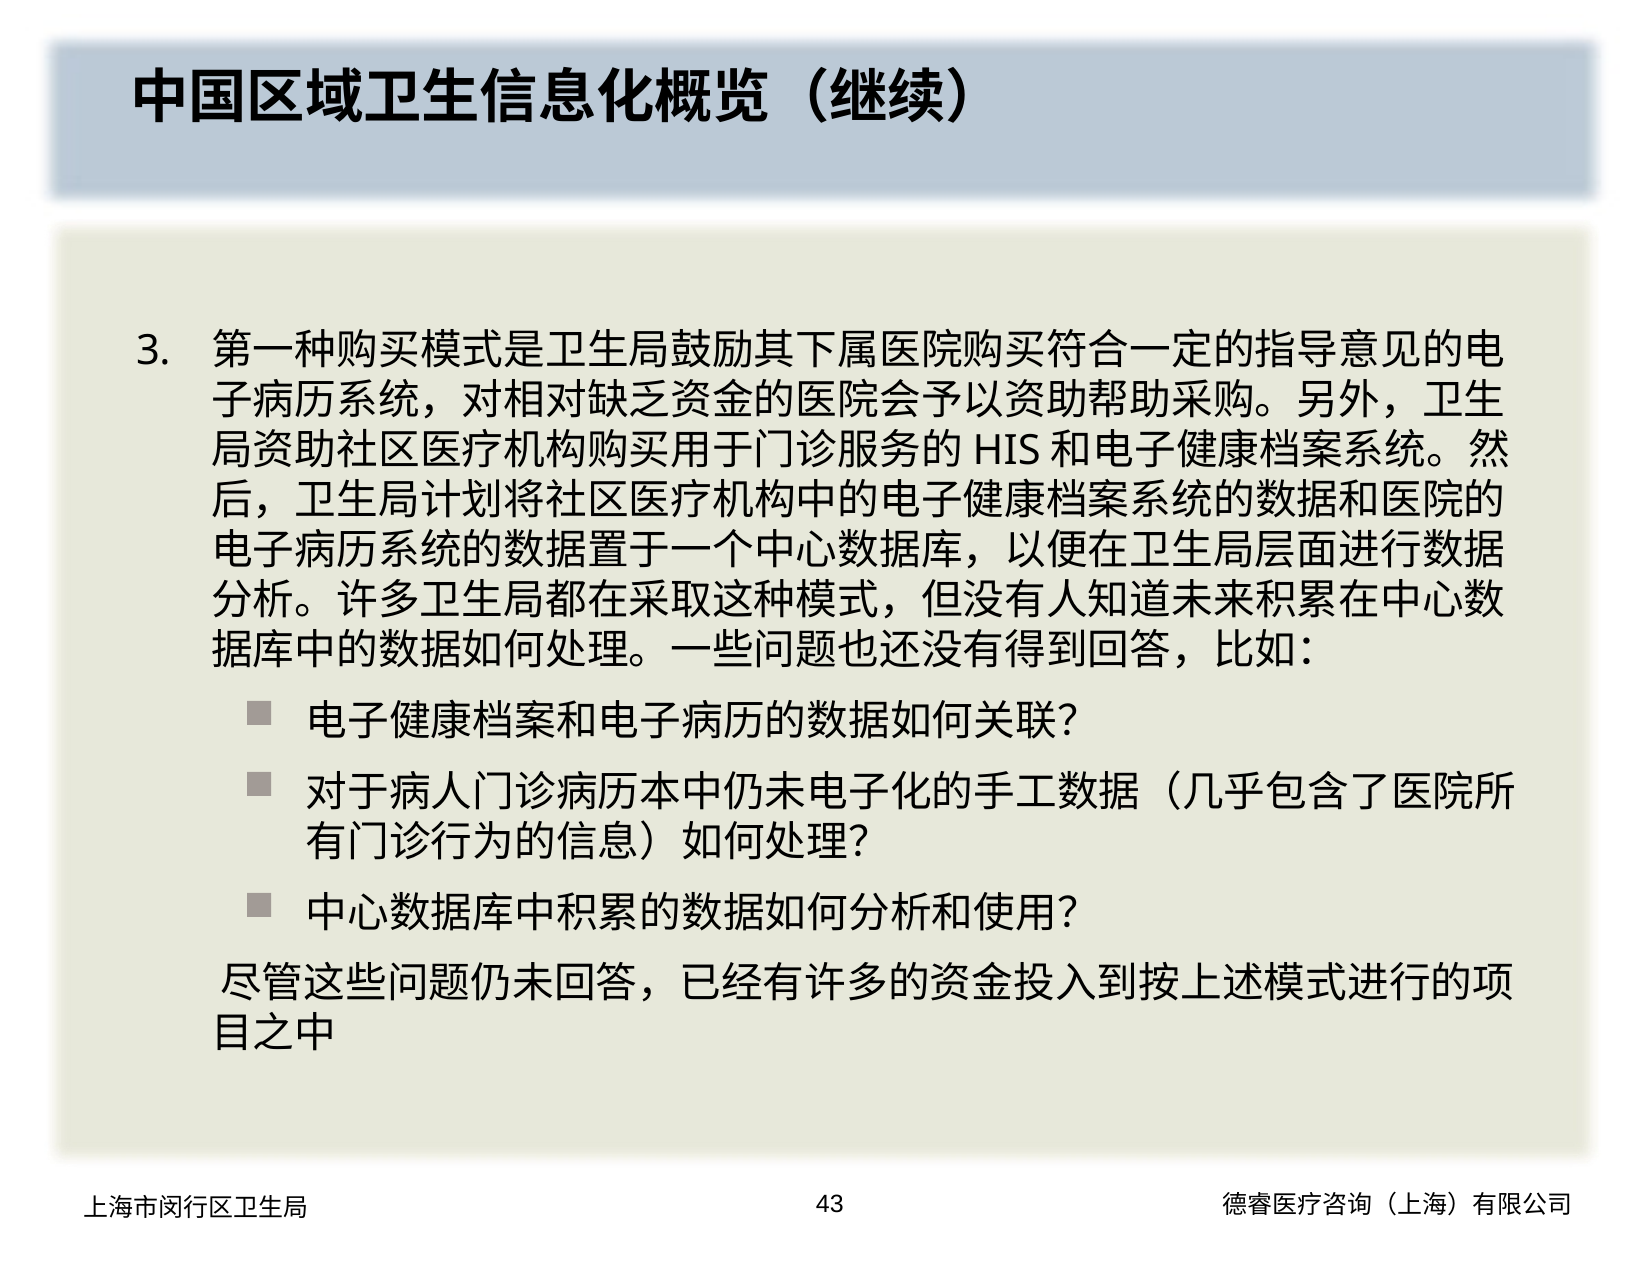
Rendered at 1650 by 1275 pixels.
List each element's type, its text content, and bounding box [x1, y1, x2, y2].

list 第一种购买模式是卫生局鼓励其下属医院购买符合一定的指导意见的电子病历系统，对相对缺乏资金的医院会予以资助帮助采购。另外，卫生局资助社区医疗机构购买用于门诊服务的HIS和电子健康档案系统。然后，卫生局计划将社区医疗机构中的电子健康档案系统的数据和医院的电子病历系统的数据置于一个中心数据库，以便在卫生局层面进行数据分析。许多卫生局都在采取这种模式，但没有人知道未来积累在中心数据库中的数据如何处理。一些问题也还没有得到回答，比如： 电子健康档案和电子病历的数据如何关联？ 对于病人门诊病历本中仍未电子化的手工数据（几乎包含了医院所有门诊行为的信息）如何处理？ 中心数据库中积累的数据如何分析和使用？ 尽管这些问题仍未回答，已经有许多的资金投入到按上述模式进行的项目之中 [135, 223, 1528, 1156]
title 中国区域卫生信息化概览（继续） [130, 59, 1571, 205]
slide_number 43 [657, 1169, 1003, 1218]
picture [8, 14, 1620, 1179]
